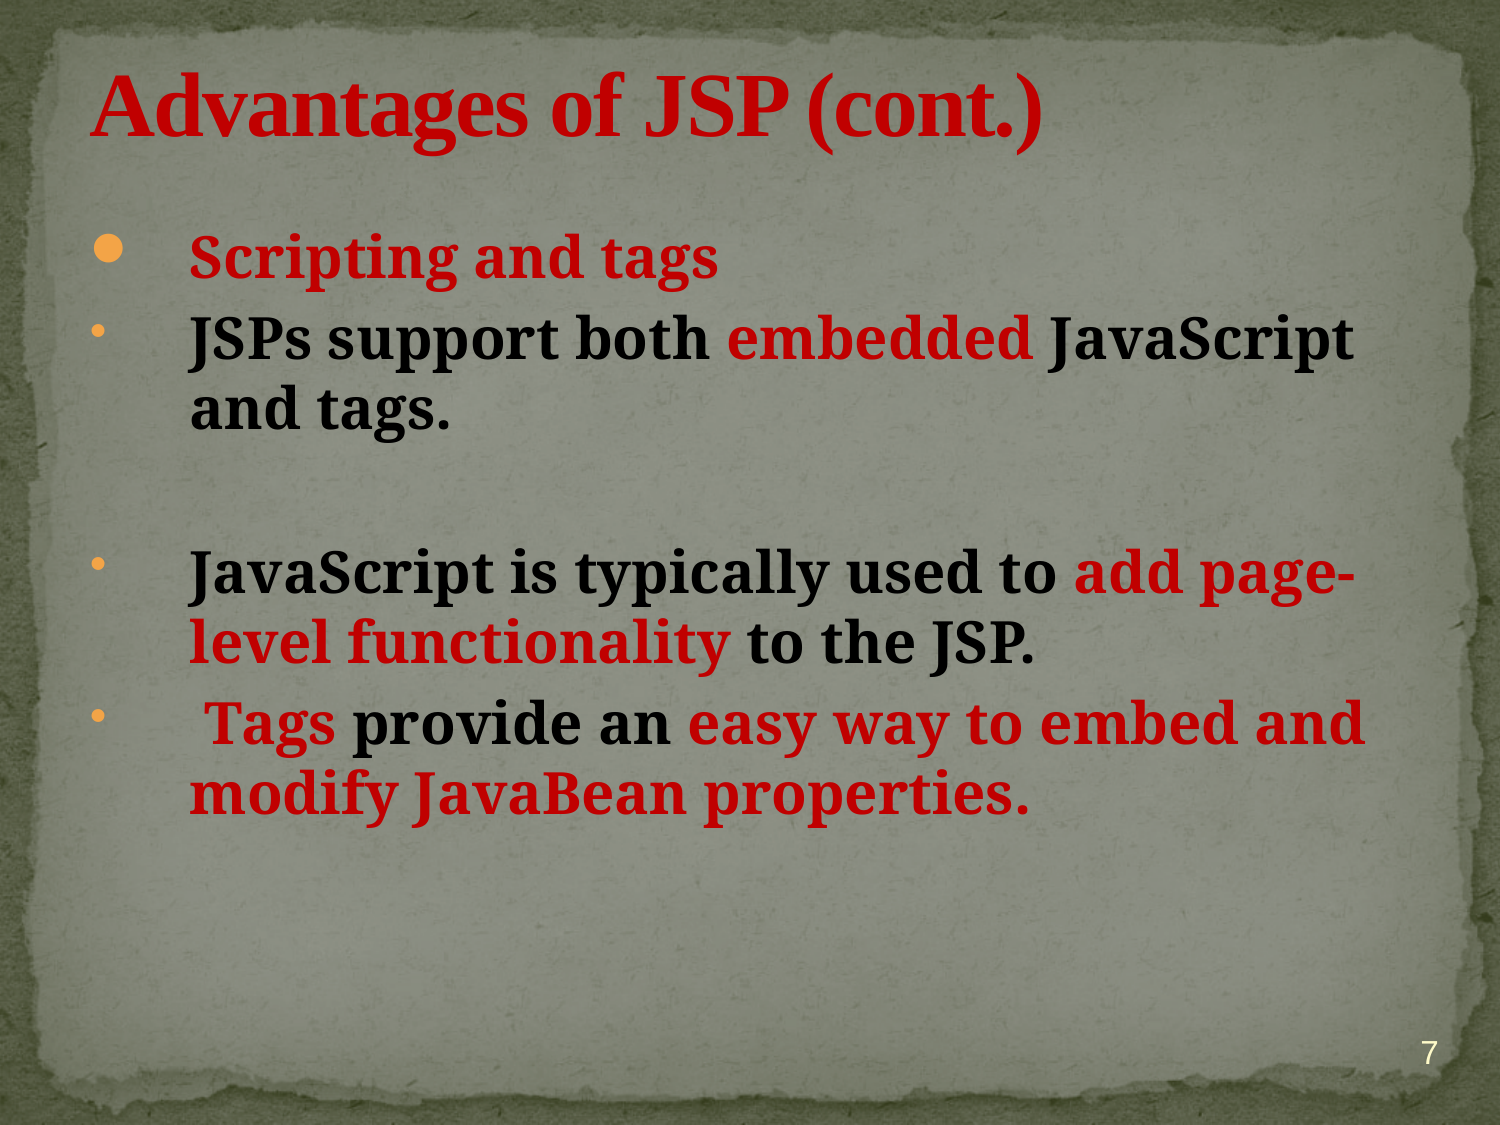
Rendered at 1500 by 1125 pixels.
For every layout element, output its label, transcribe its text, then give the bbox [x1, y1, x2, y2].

list Scripting and tags JSPs support both embedded JavaScript and tags. JavaScript is typically used to add page-level functionality to the JSP. Tags provide an easy way to embed and modify JavaBean properties. [75, 212, 1425, 1075]
title Advantages of JSP (cont.) [74, 24, 1425, 163]
slide_number 7 [1379, 1014, 1480, 1089]
